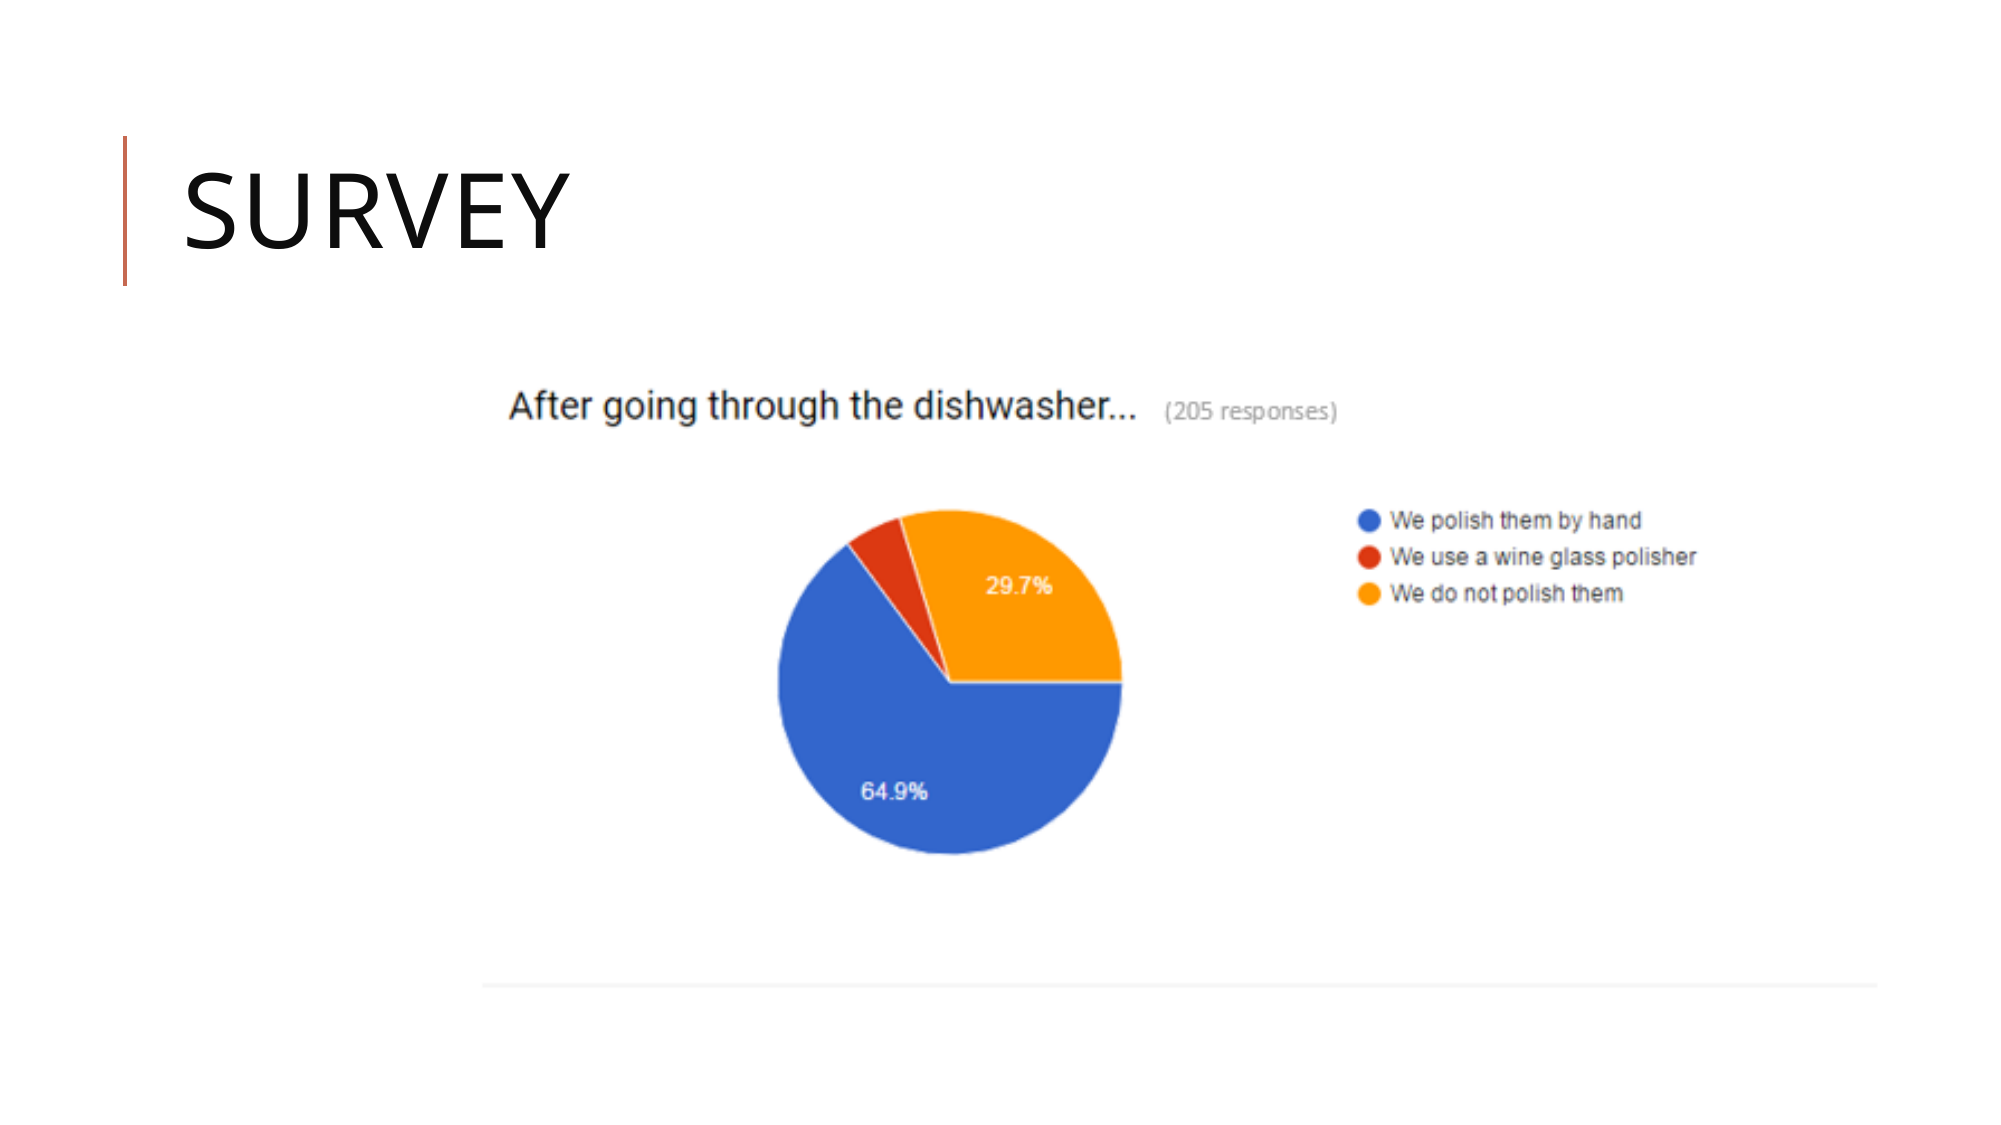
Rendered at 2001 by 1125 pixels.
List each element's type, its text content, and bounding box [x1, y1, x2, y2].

title Survey [168, 96, 1763, 342]
picture [416, 257, 2001, 1025]
